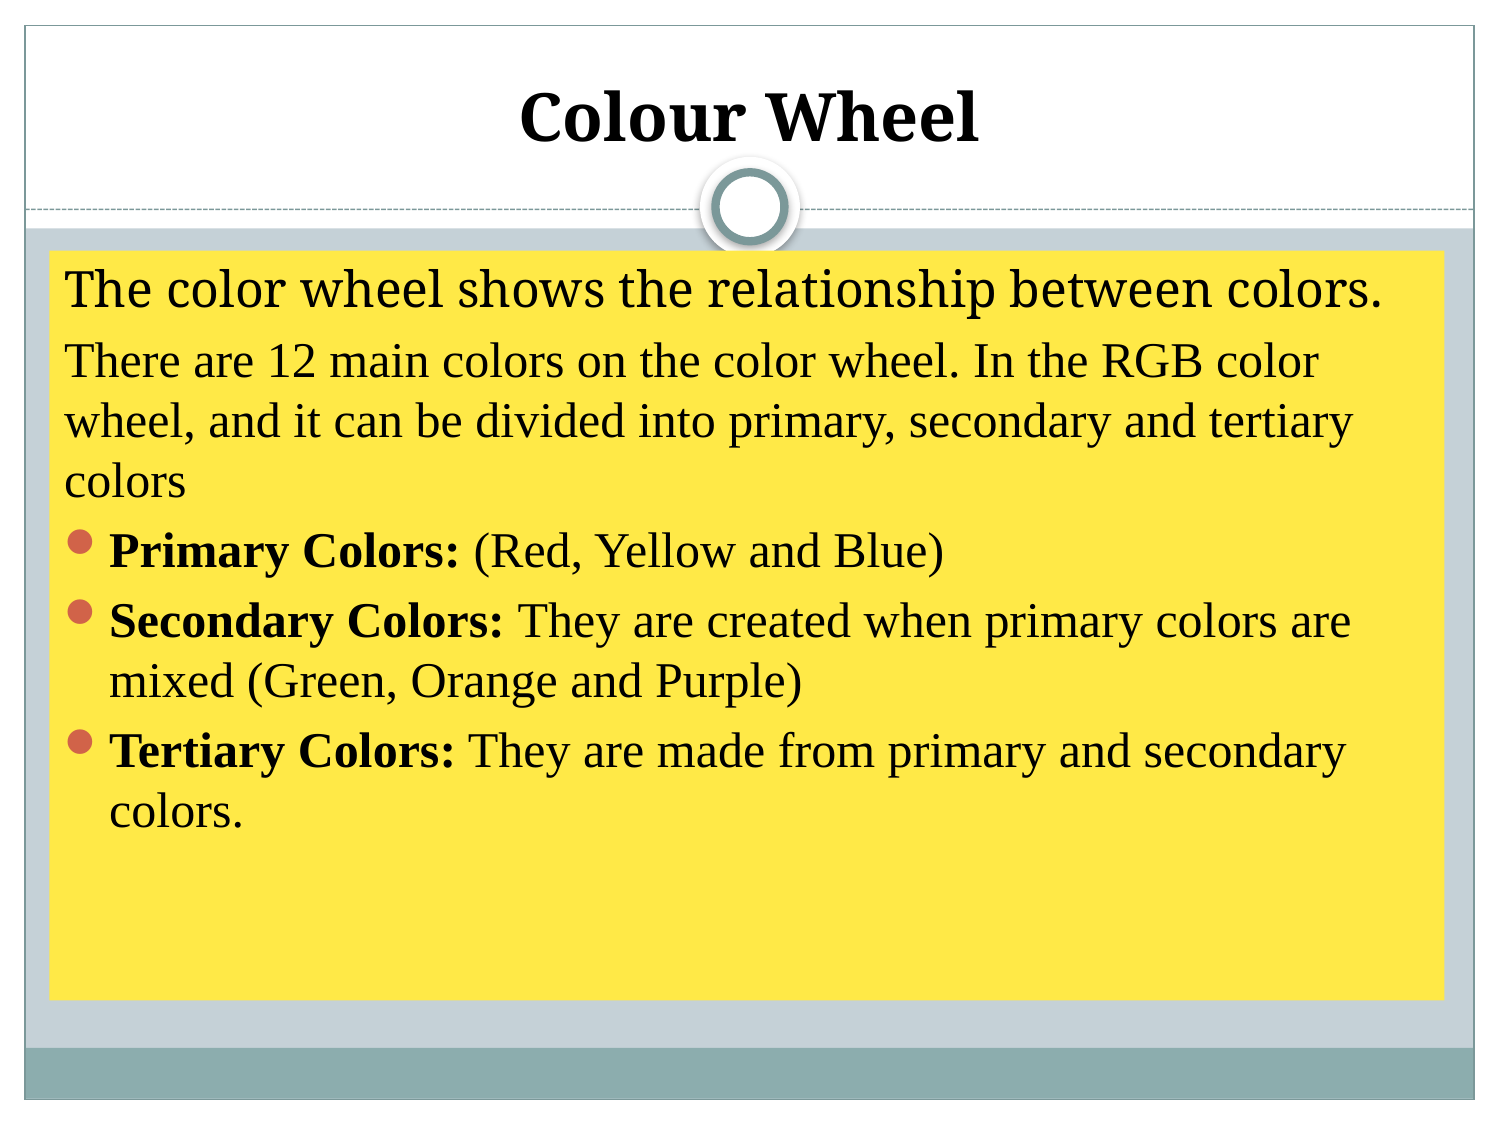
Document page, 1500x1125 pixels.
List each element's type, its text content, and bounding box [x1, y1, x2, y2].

title Colour Wheel [49, 37, 1450, 162]
list The color wheel shows the relationship between colors. There are 12 main colors on the color wheel. In the RGB color wheel, and it can be divided into primary, secondary and tertiary colors Primary Colors: (Red, Yellow and Blue) Secondary Colors: They are created when primary colors are mixed (Green, Orange and Purple) Tertiary Colors: They are made from primary and secondary colors. [49, 250, 1445, 1001]
